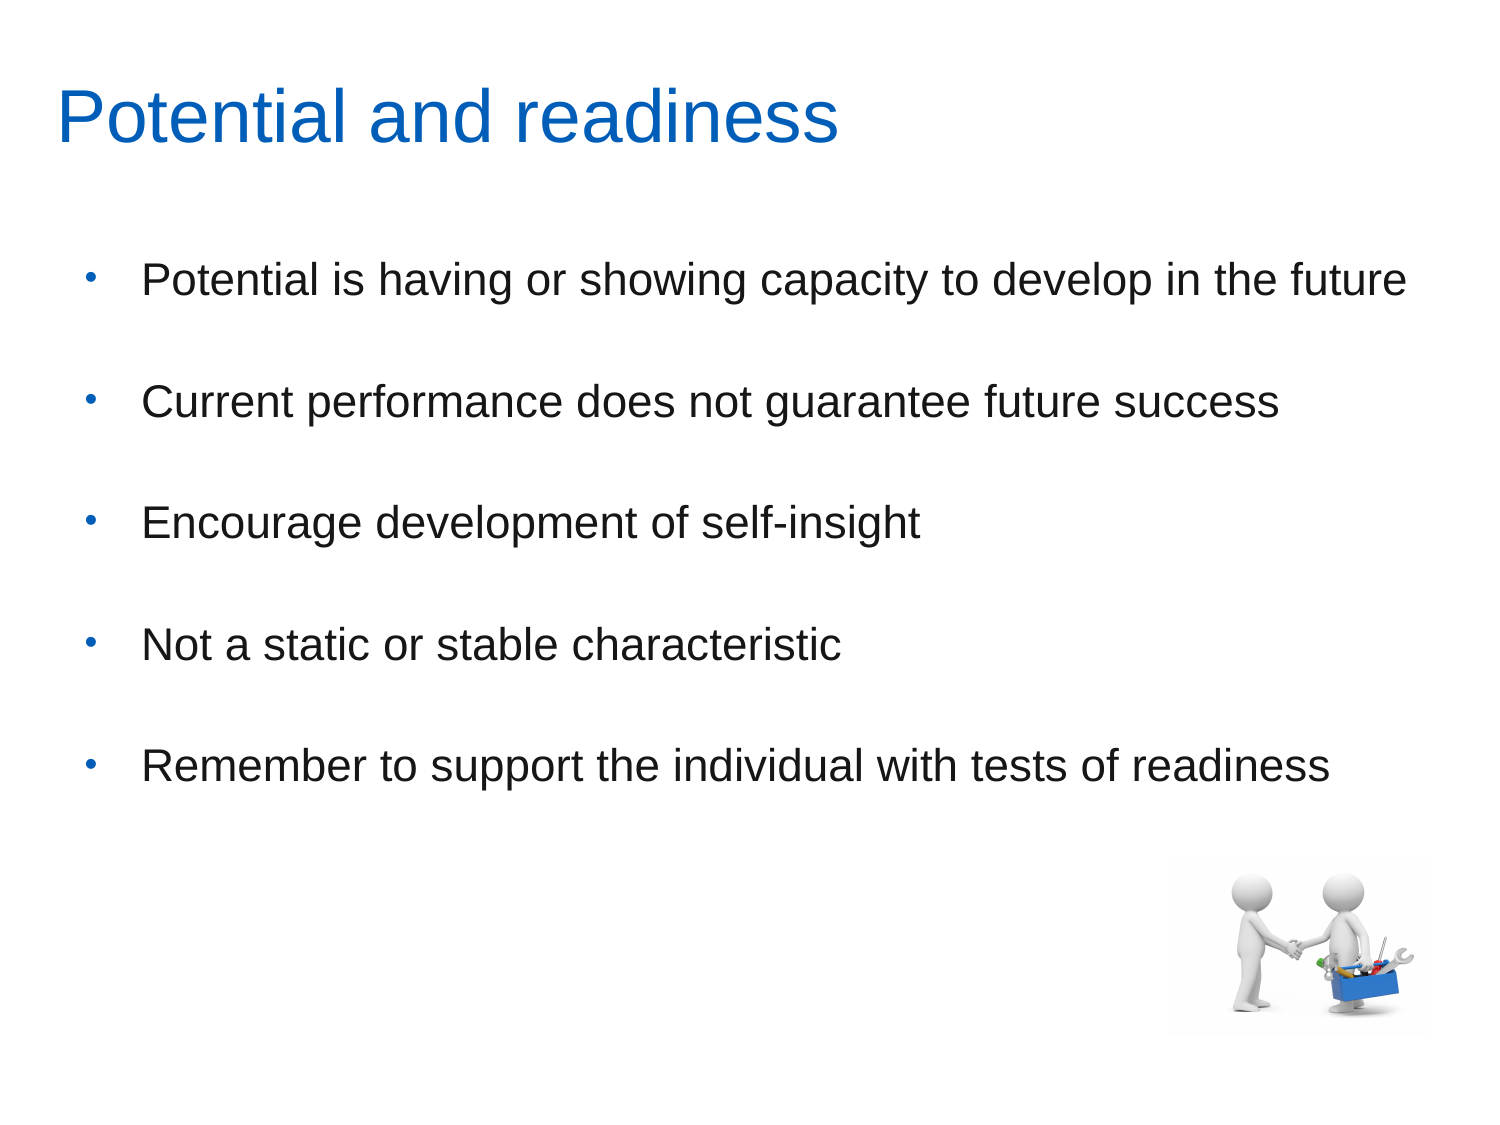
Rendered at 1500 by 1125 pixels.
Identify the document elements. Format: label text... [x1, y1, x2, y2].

title Potential and readiness [41, 42, 1402, 183]
picture [1167, 857, 1431, 1036]
text_box Potential is having or showing capacity to develop in the future Current performance does not guarantee future success Encourage development of self-insight Not a static or stable characteristic Remember to support the individual with tests of readiness [69, 242, 1426, 1036]
